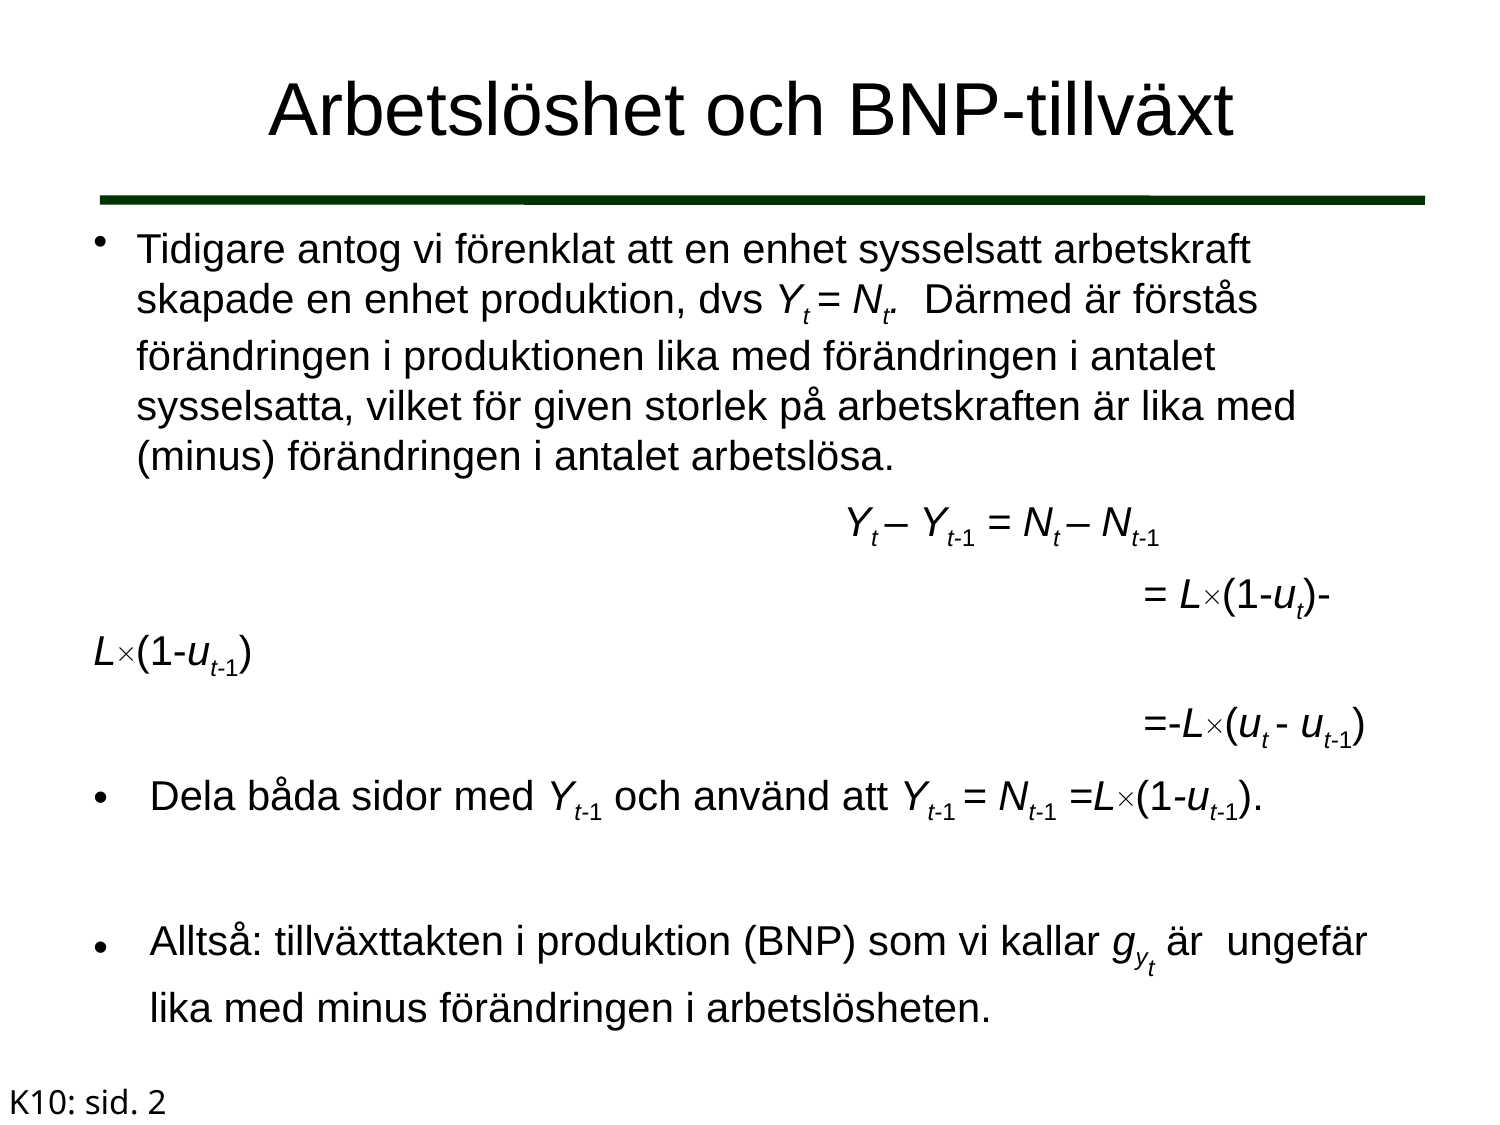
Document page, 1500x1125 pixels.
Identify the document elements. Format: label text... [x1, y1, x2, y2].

text_box K10: sid. 2 [0, 1073, 307, 1125]
title Arbetslöshet och BNP-tillväxt [99, 12, 1425, 200]
